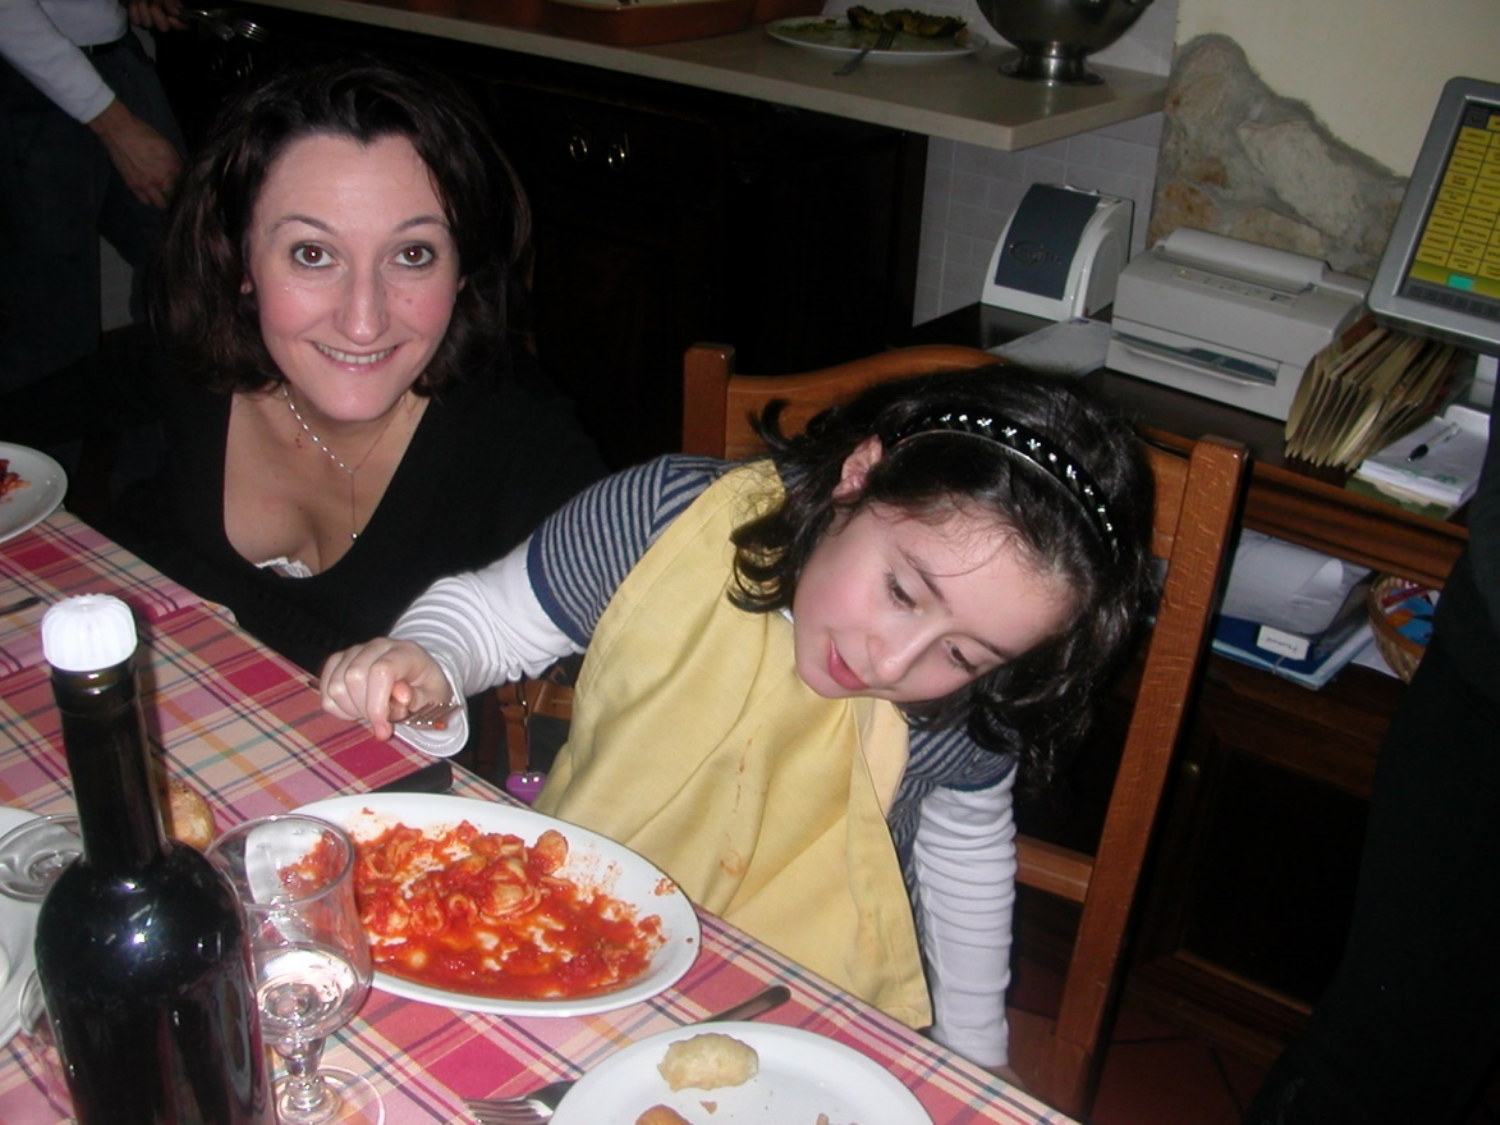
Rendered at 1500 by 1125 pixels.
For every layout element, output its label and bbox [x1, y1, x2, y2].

list [0, 0, 1500, 1125]
